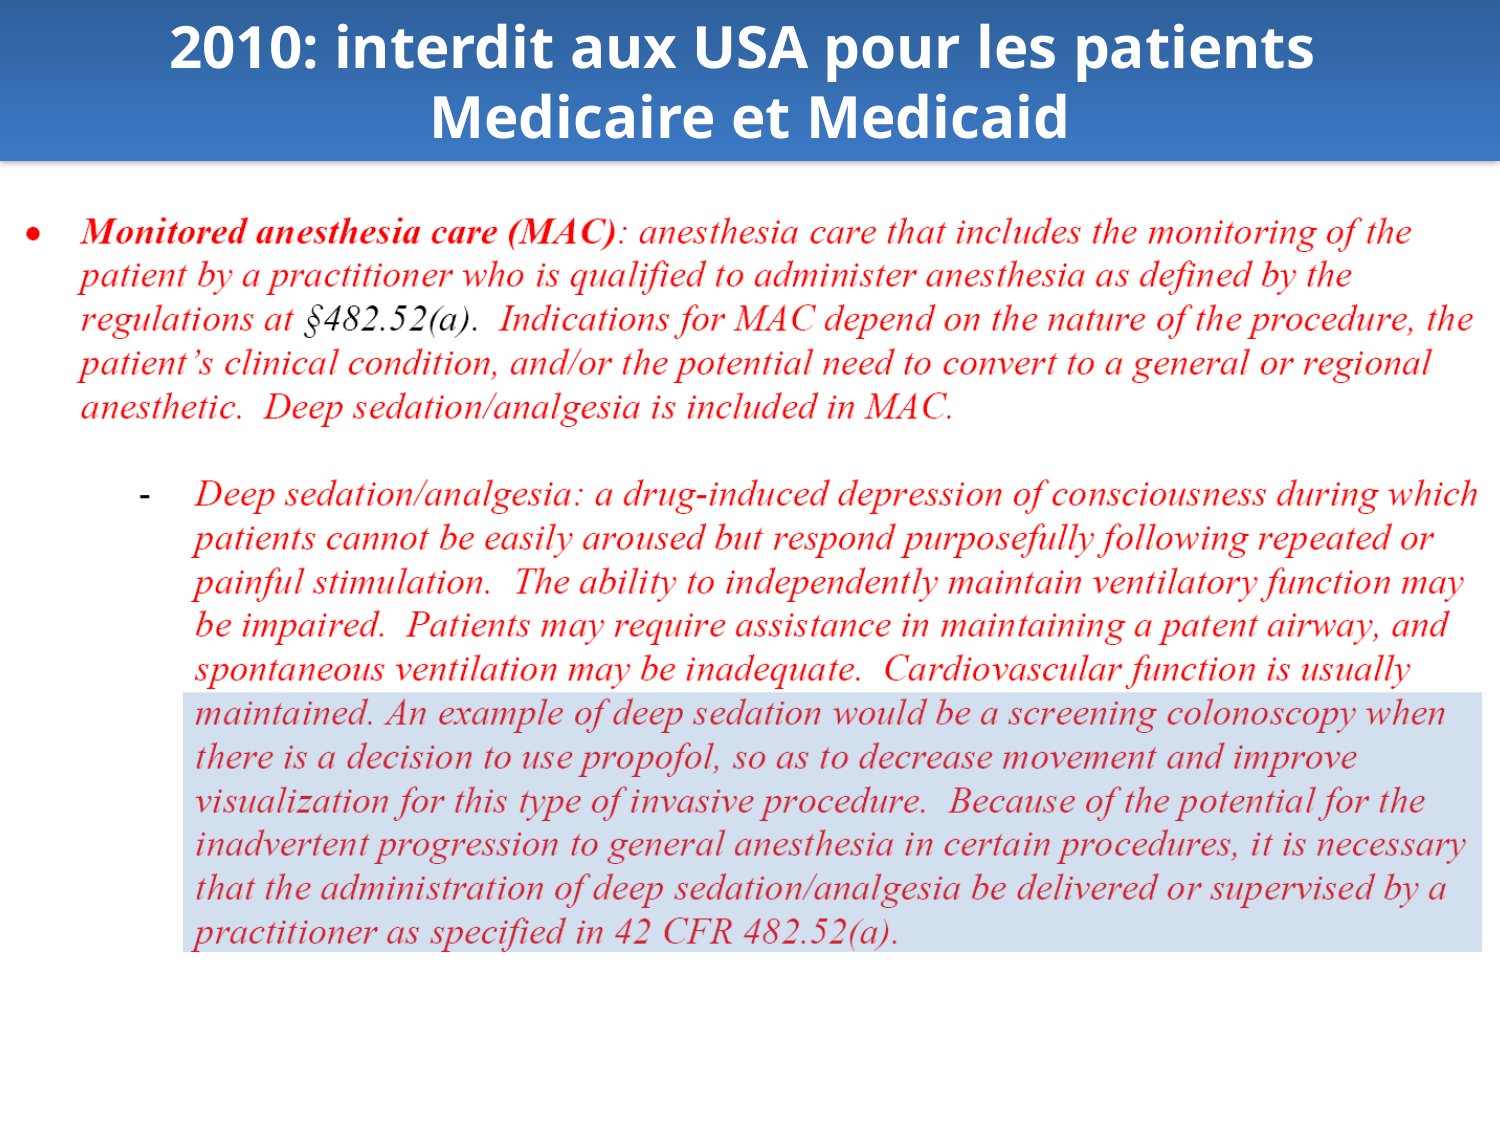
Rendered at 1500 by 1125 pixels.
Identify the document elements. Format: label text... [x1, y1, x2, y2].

picture [0, 207, 1493, 973]
text_box 2010: interdit aux USA pour les patients Medicaire et Medicaid [0, 0, 1500, 161]
